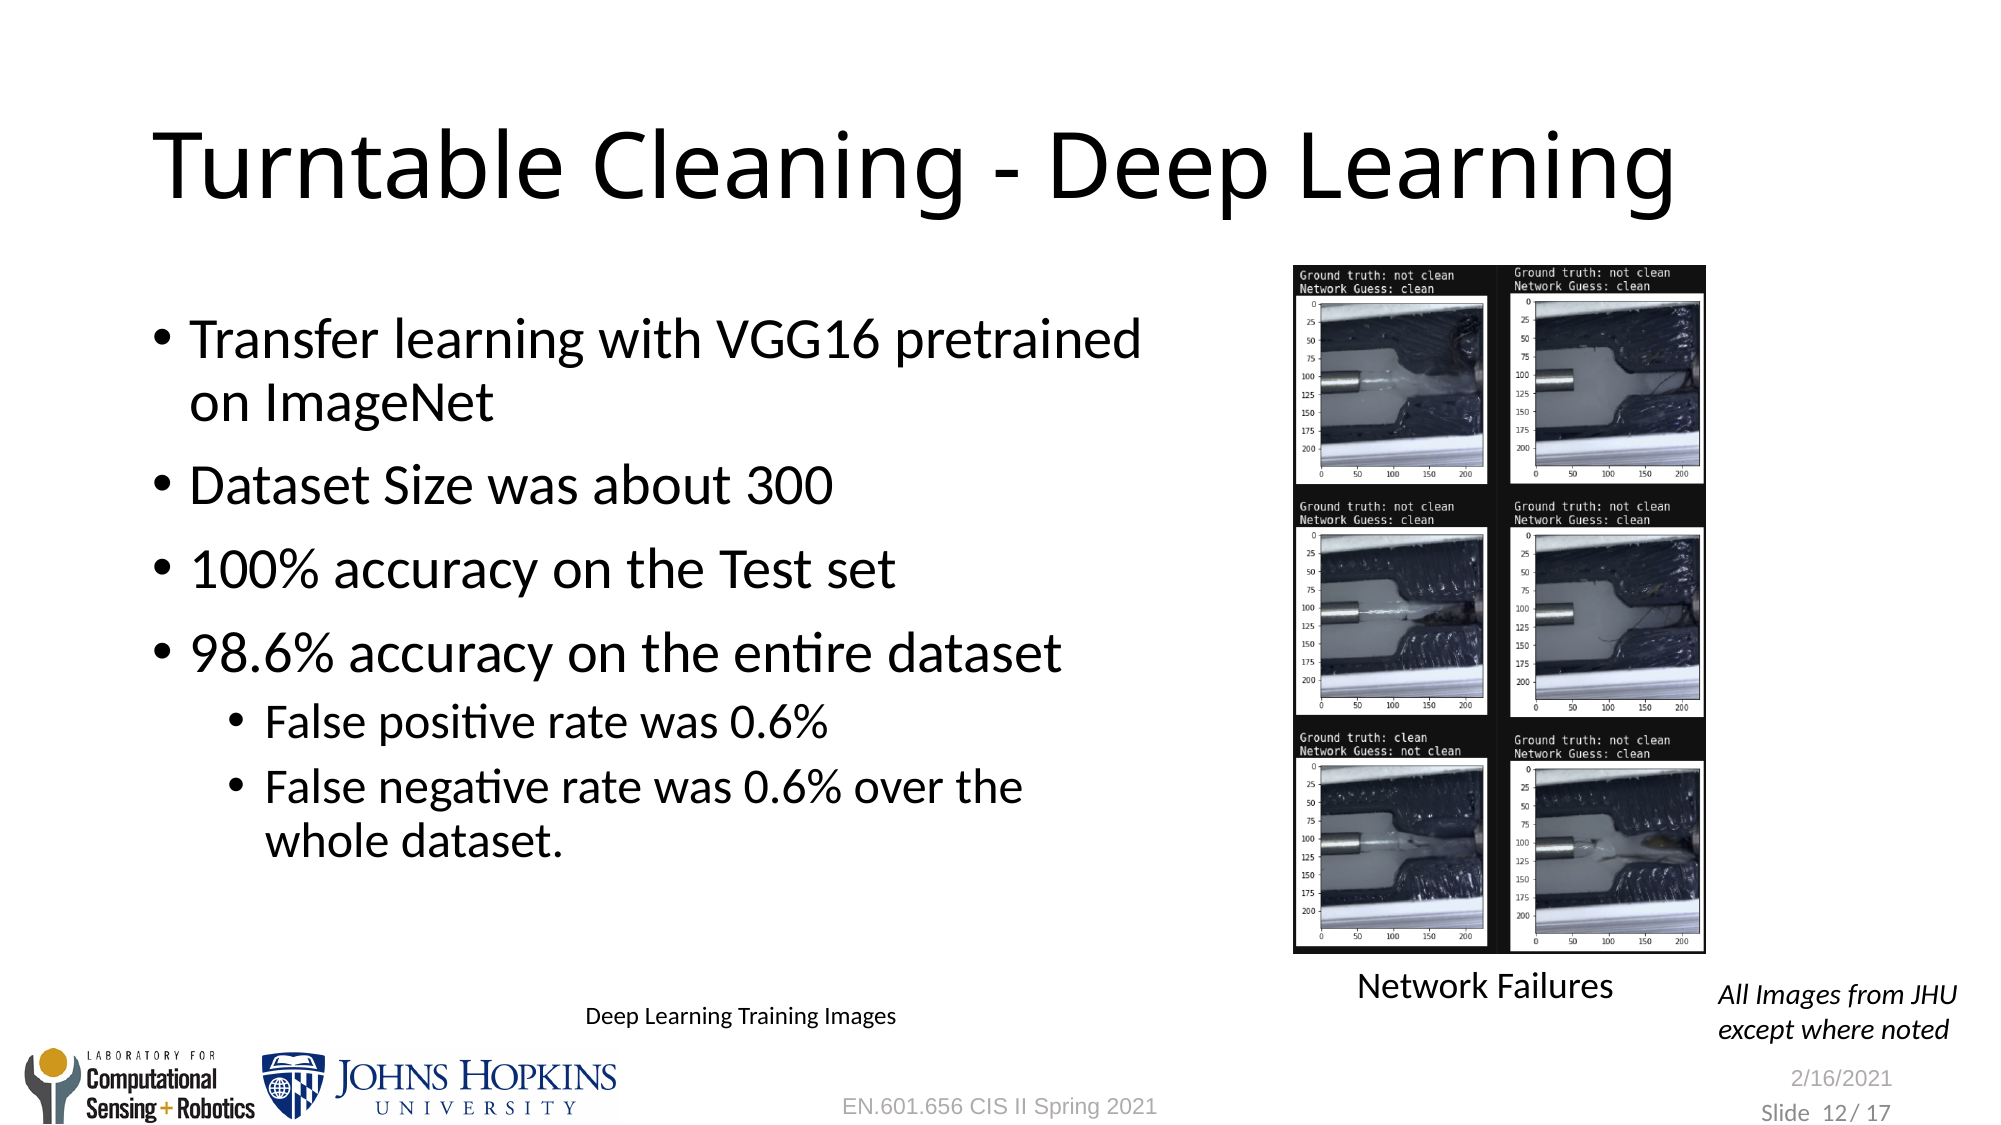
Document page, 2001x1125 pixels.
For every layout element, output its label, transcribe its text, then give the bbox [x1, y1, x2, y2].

title Turntable Cleaning - Deep Learning [137, 59, 1863, 278]
picture [23, 1048, 620, 1124]
picture [1292, 265, 1706, 954]
text_box Deep Learning Training Images [497, 991, 986, 1037]
list Transfer learning with VGG16 pretrained on ImageNet Dataset Size was about 300 100% accuracy on the Test set 98.6% accuracy on the entire dataset False positive rate was 0.6% False negative rate was 0.6% over the whole dataset. [137, 300, 1169, 1015]
slide_number 12 [1412, 1081, 1863, 1125]
text_box All Images from JHU except where noted [1703, 967, 1973, 1053]
text_box Network Failures [1342, 954, 1630, 1014]
